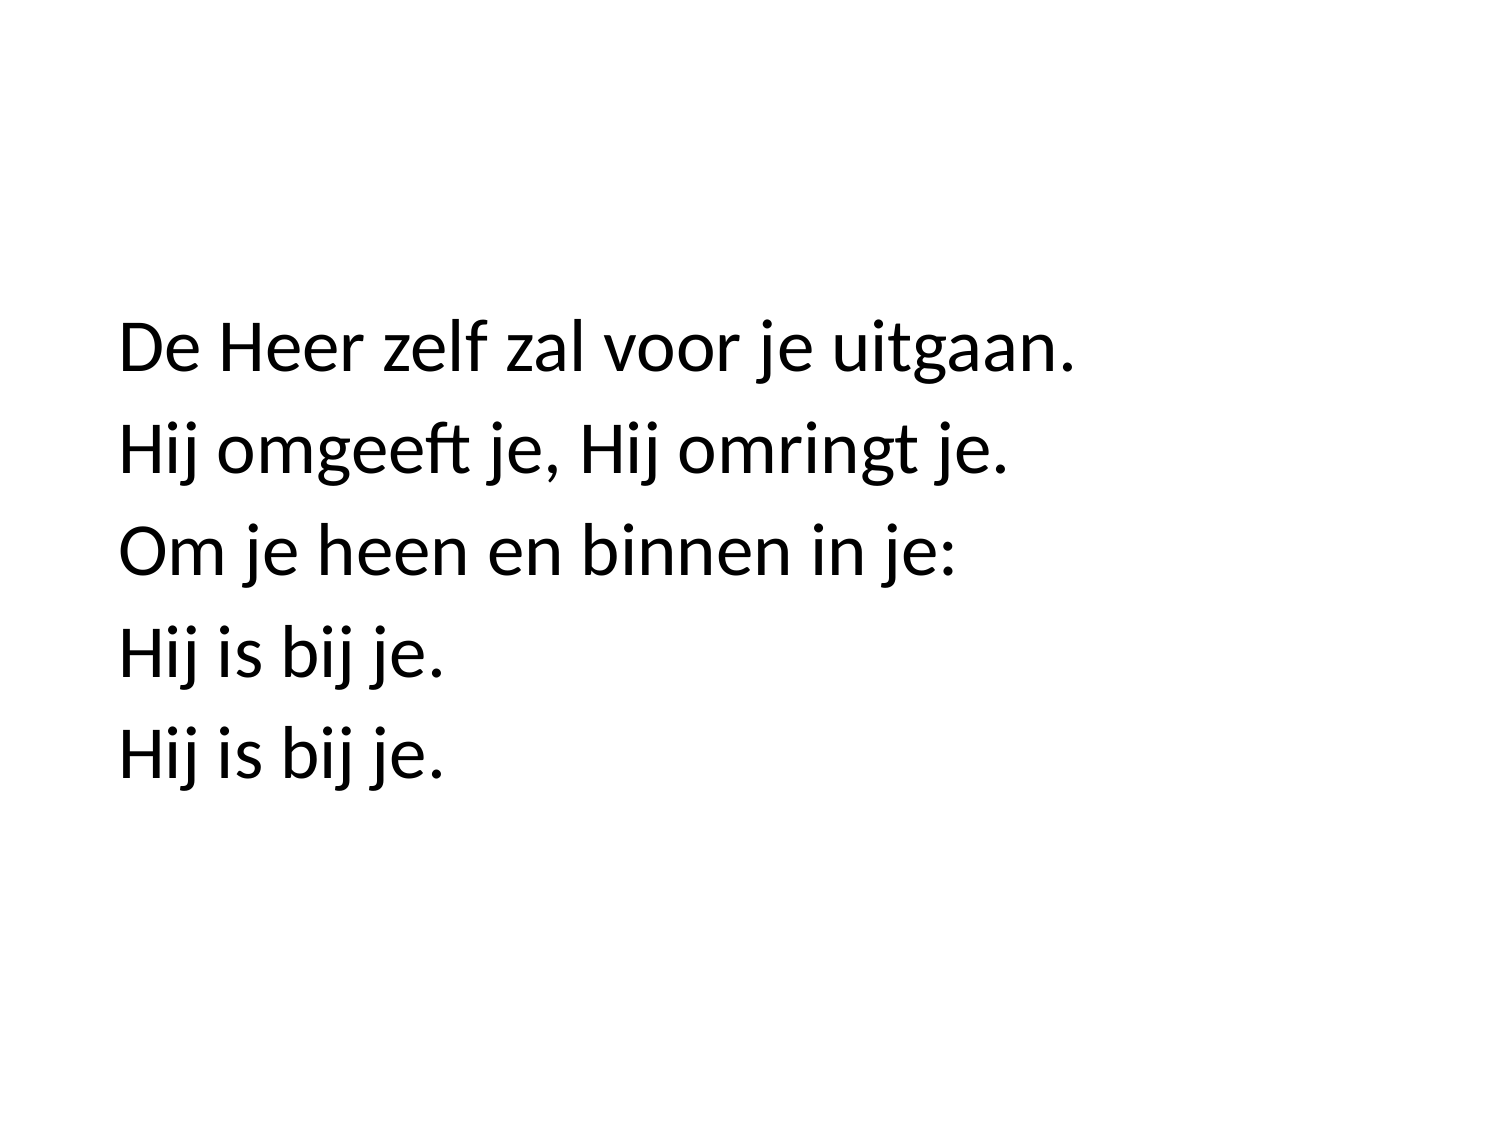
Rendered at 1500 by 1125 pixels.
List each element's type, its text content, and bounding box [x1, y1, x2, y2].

list De Heer zelf zal voor je uitgaan. Hij omgeeft je, Hij omringt je. Om je heen en binnen in je: Hij is bij je. Hij is bij je. [103, 299, 1397, 1014]
